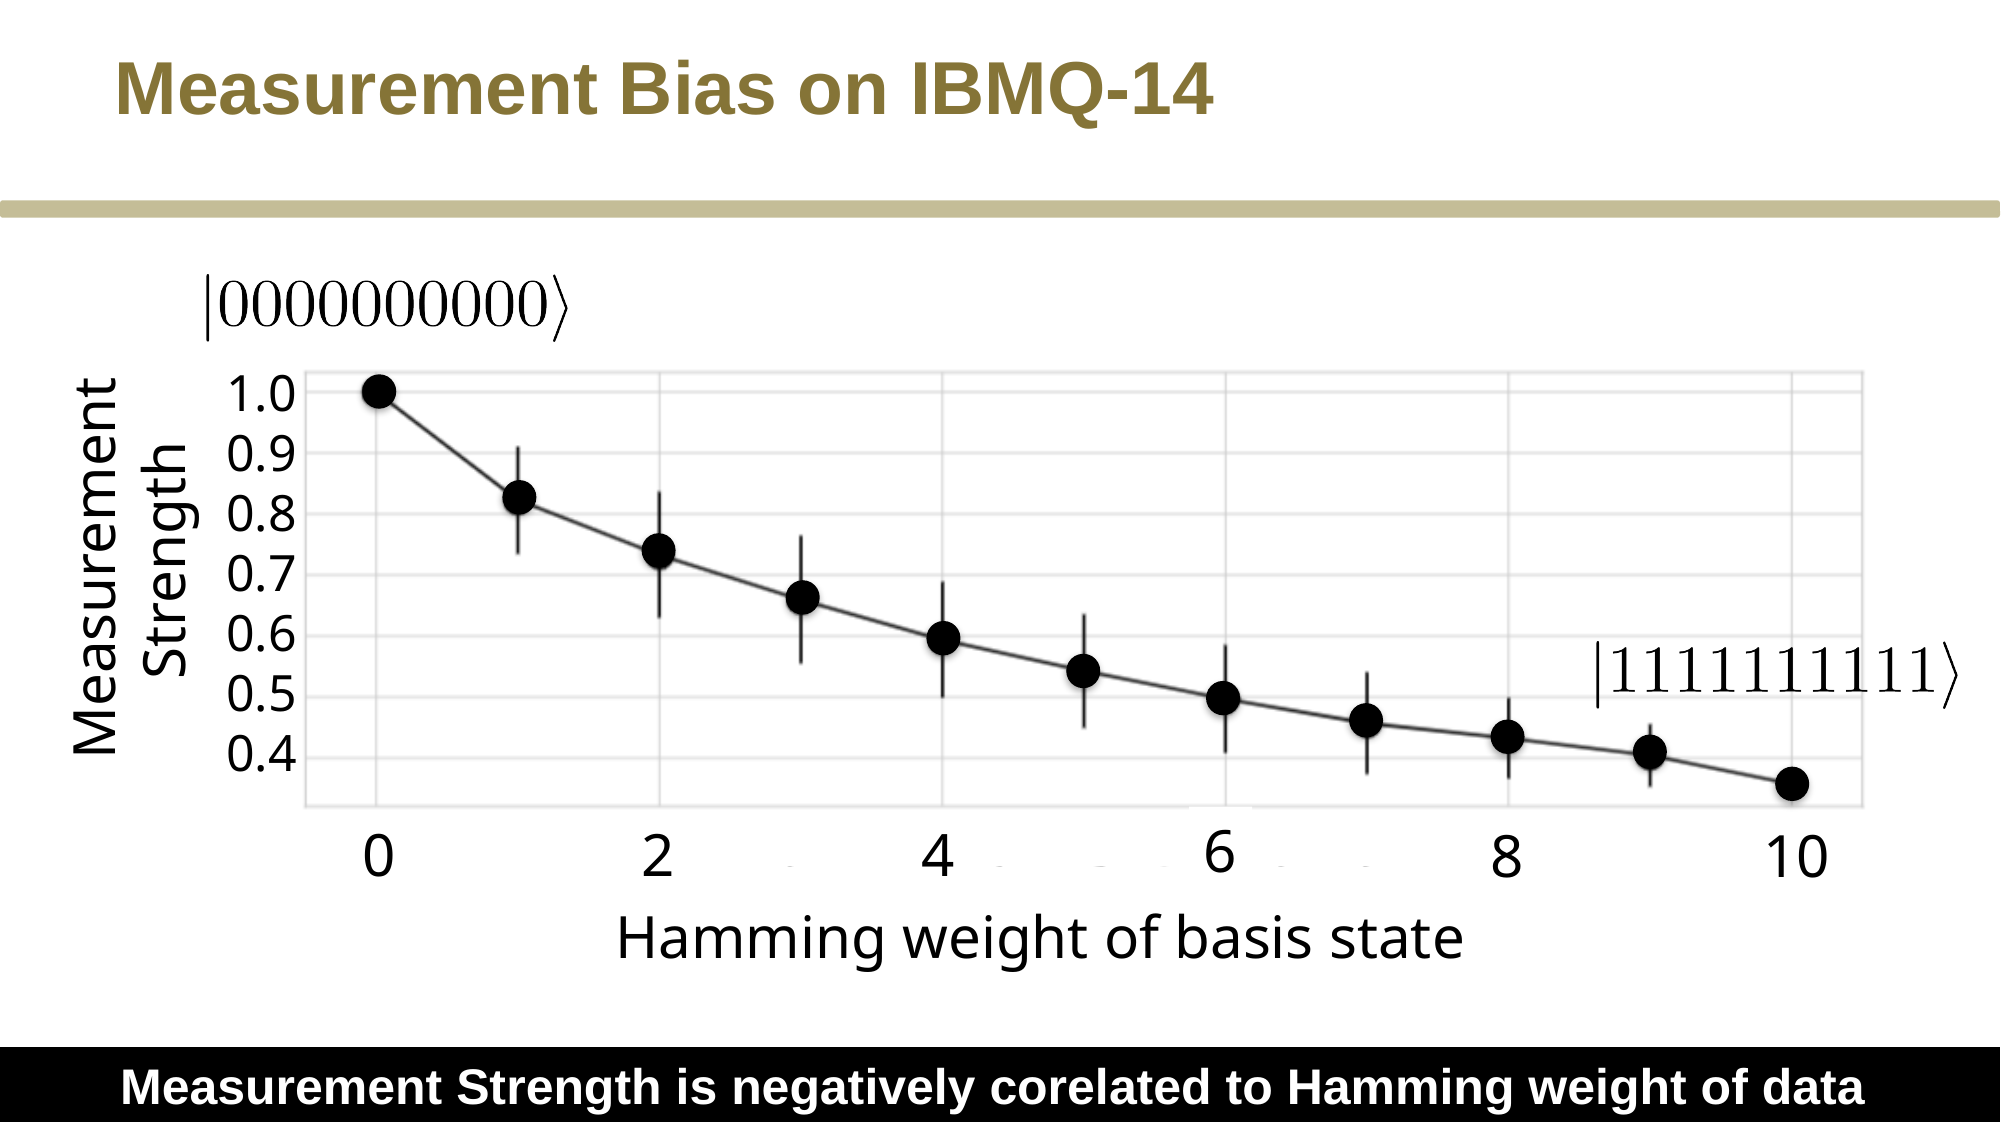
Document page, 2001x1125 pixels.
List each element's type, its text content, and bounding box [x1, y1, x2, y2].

text_box Measurement Strength is negatively corelated to Hamming weight of data [0, 1047, 2000, 1122]
picture [206, 274, 569, 342]
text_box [208, 354, 1848, 898]
title Measurement Bias on IBMQ-14 [99, 32, 1434, 220]
picture [1596, 641, 1959, 709]
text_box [49, 254, 1951, 979]
